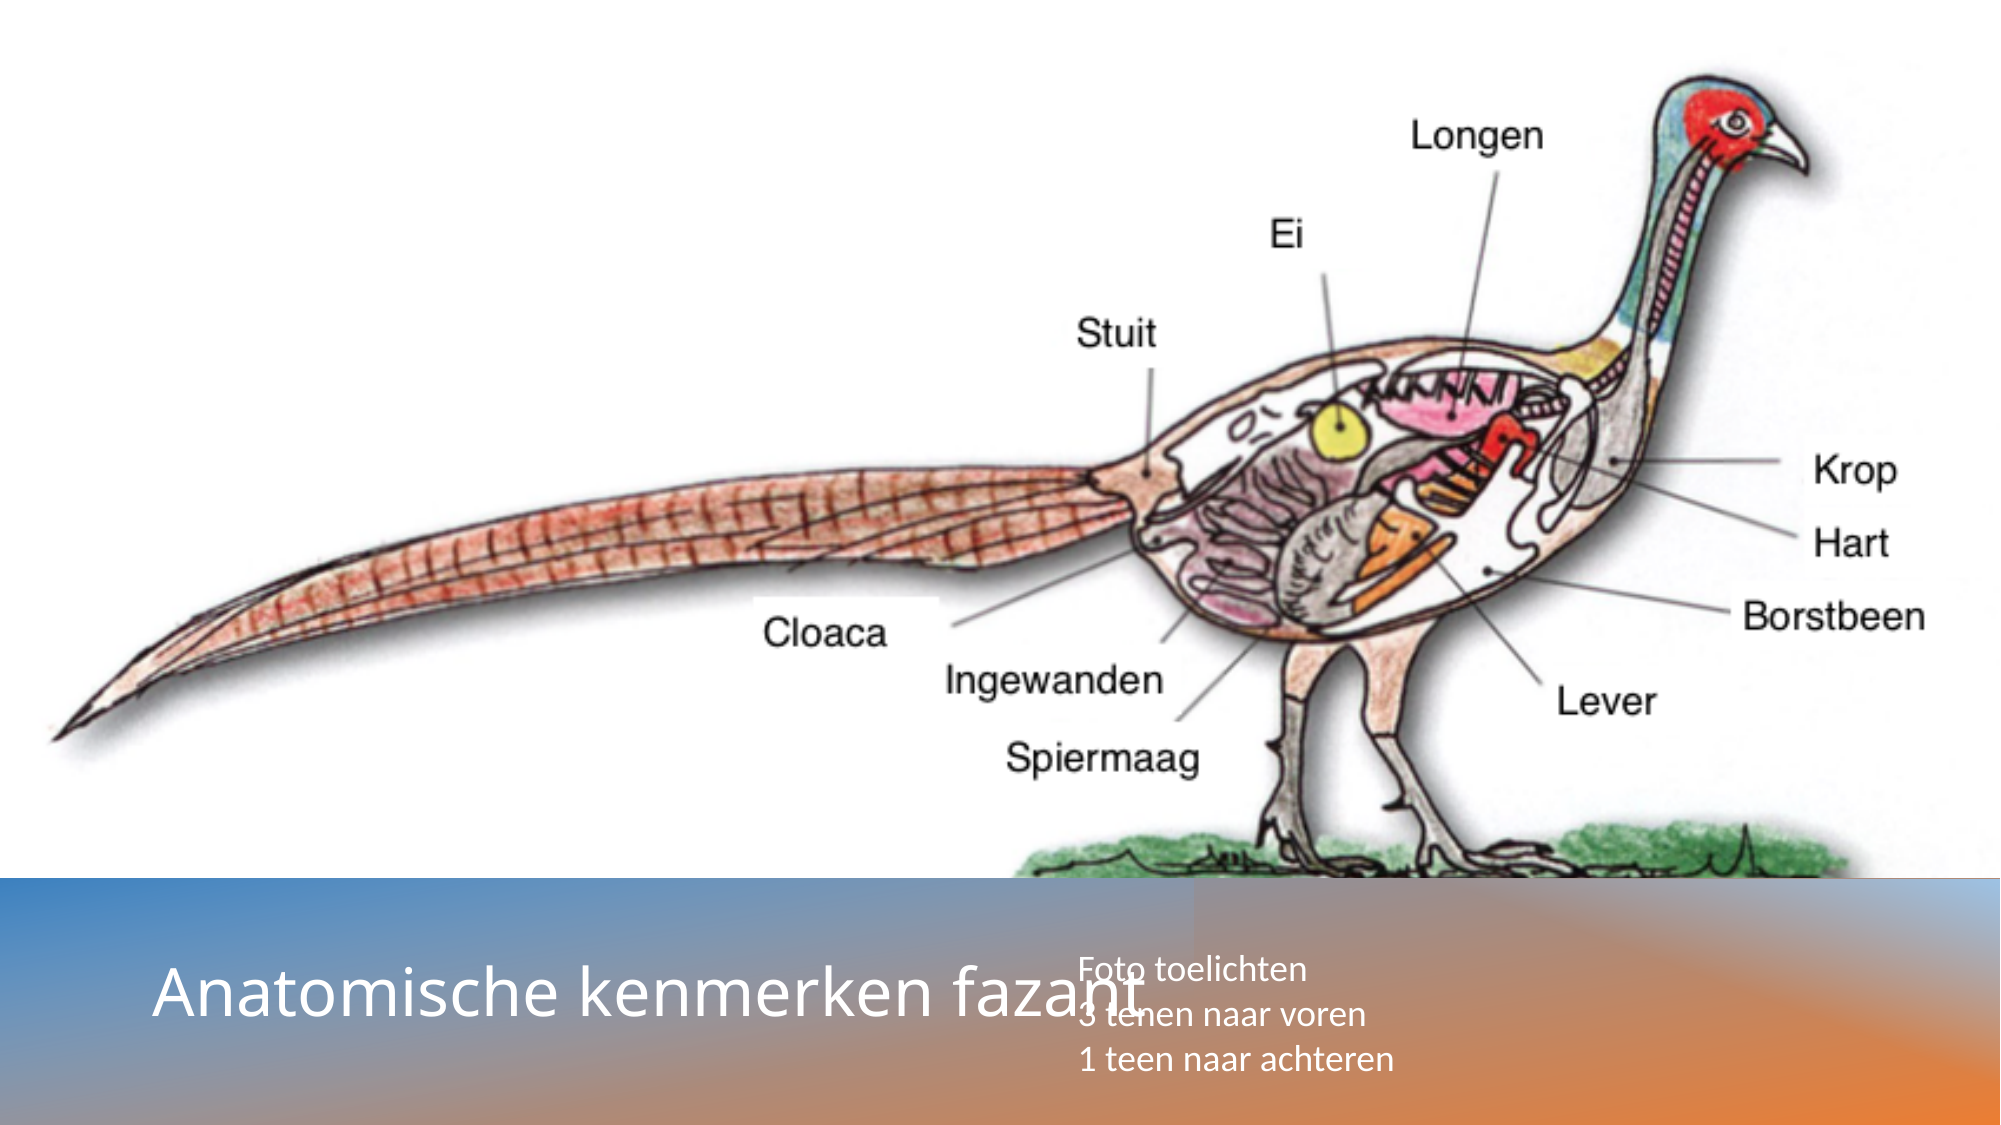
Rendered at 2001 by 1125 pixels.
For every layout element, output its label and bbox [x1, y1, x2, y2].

list [0, 0, 2000, 878]
text_box [0, 878, 2000, 1125]
